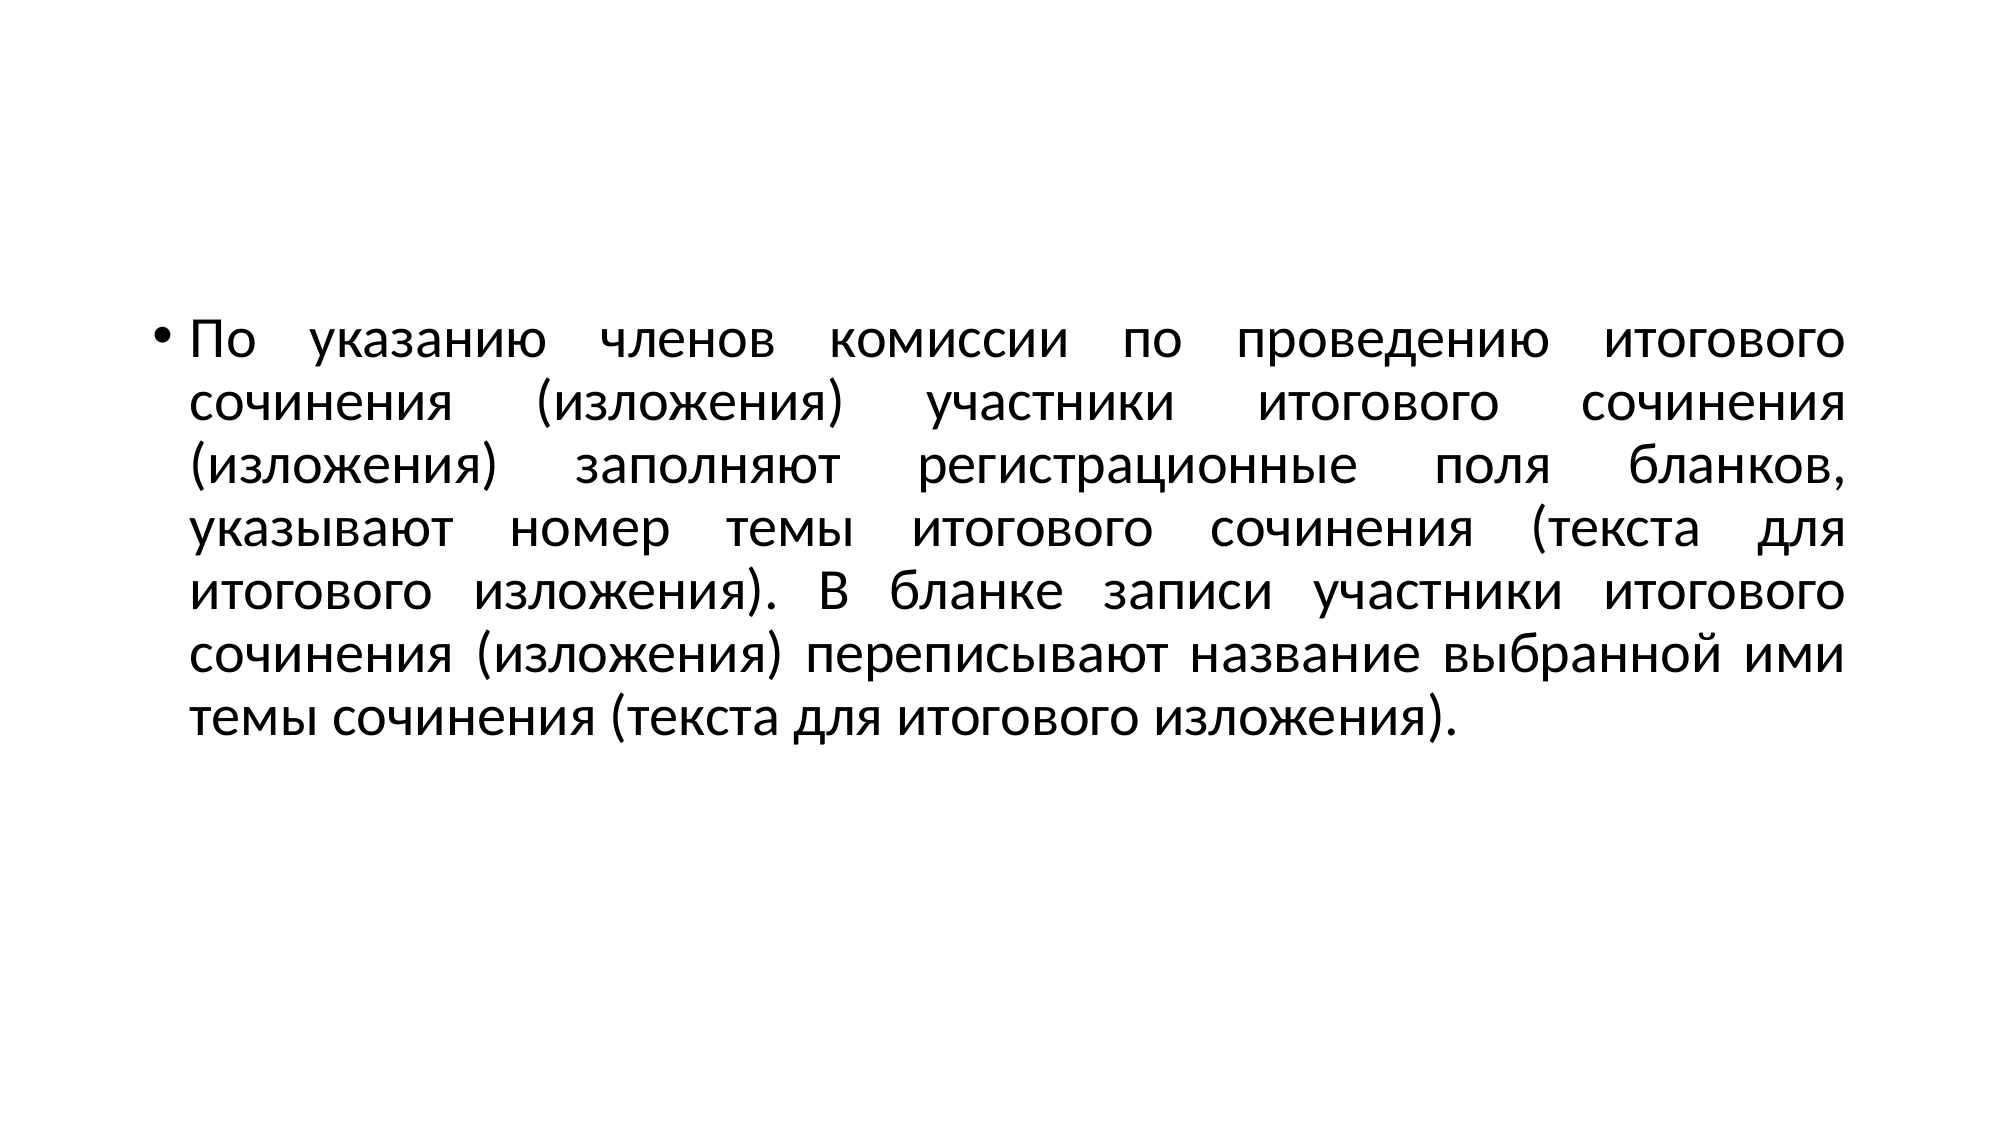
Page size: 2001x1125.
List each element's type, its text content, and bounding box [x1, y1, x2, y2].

list По указанию членов комиссии по проведению итогового сочинения (изложения) участники итогового сочинения (изложения) заполняют регистрационные поля бланков, указывают номер темы итогового сочинения (текста для итогового изложения). В бланке записи участники итогового сочинения (изложения) переписывают название выбранной ими темы сочинения (текста для итогового изложения). [137, 299, 1863, 1014]
